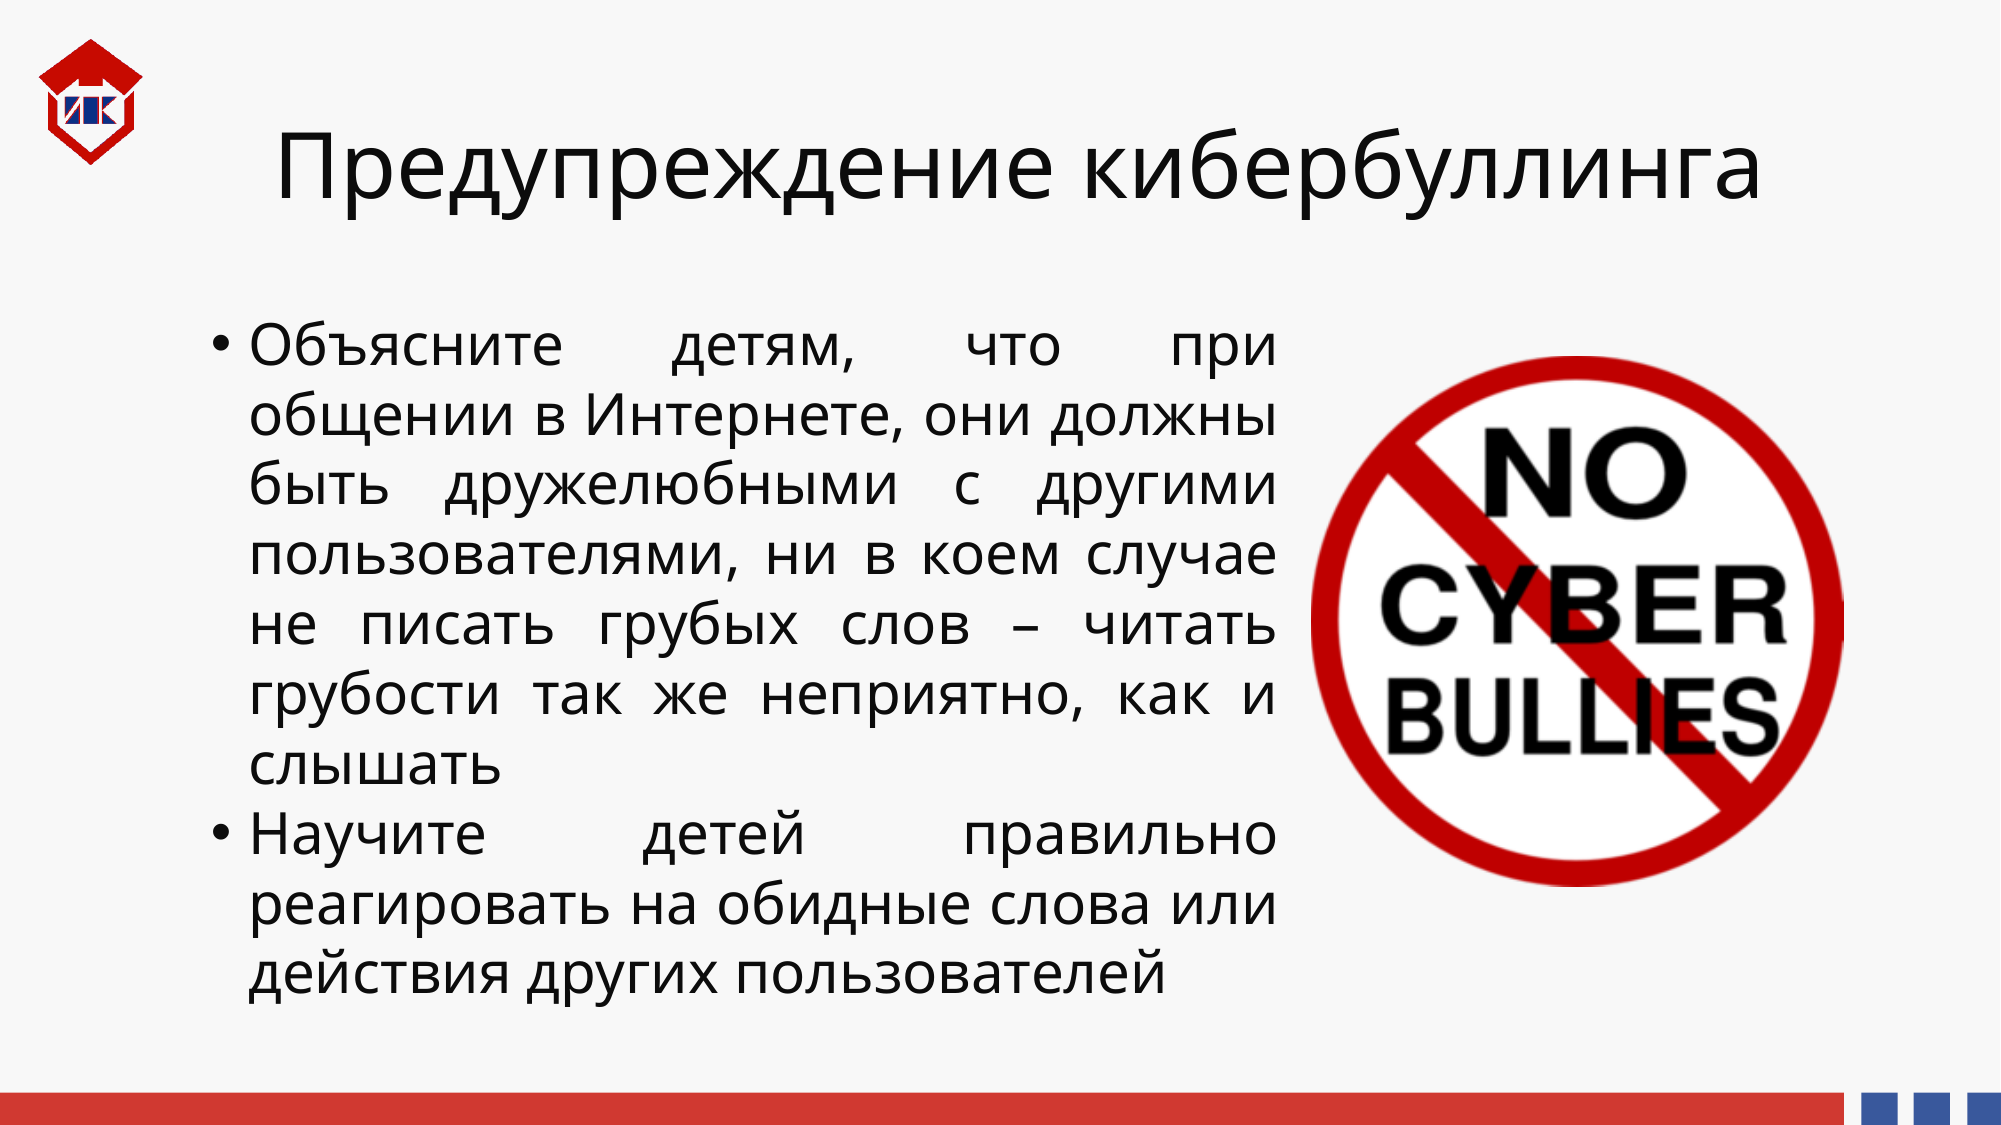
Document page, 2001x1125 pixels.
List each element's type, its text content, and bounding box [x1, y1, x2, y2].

picture [1311, 356, 1845, 887]
picture [18, 9, 152, 180]
title Предупреждение кибербуллинга [195, 59, 1844, 278]
list Объясните детям, что при общении в Интернете, они должны быть дружелюбными с другими пользователями, ни в коем случае не писать грубых слов – читать грубости так же неприятно, как и слышать Научите детей правильно реагировать на обидные слова или действия других пользователей [195, 299, 1294, 1014]
